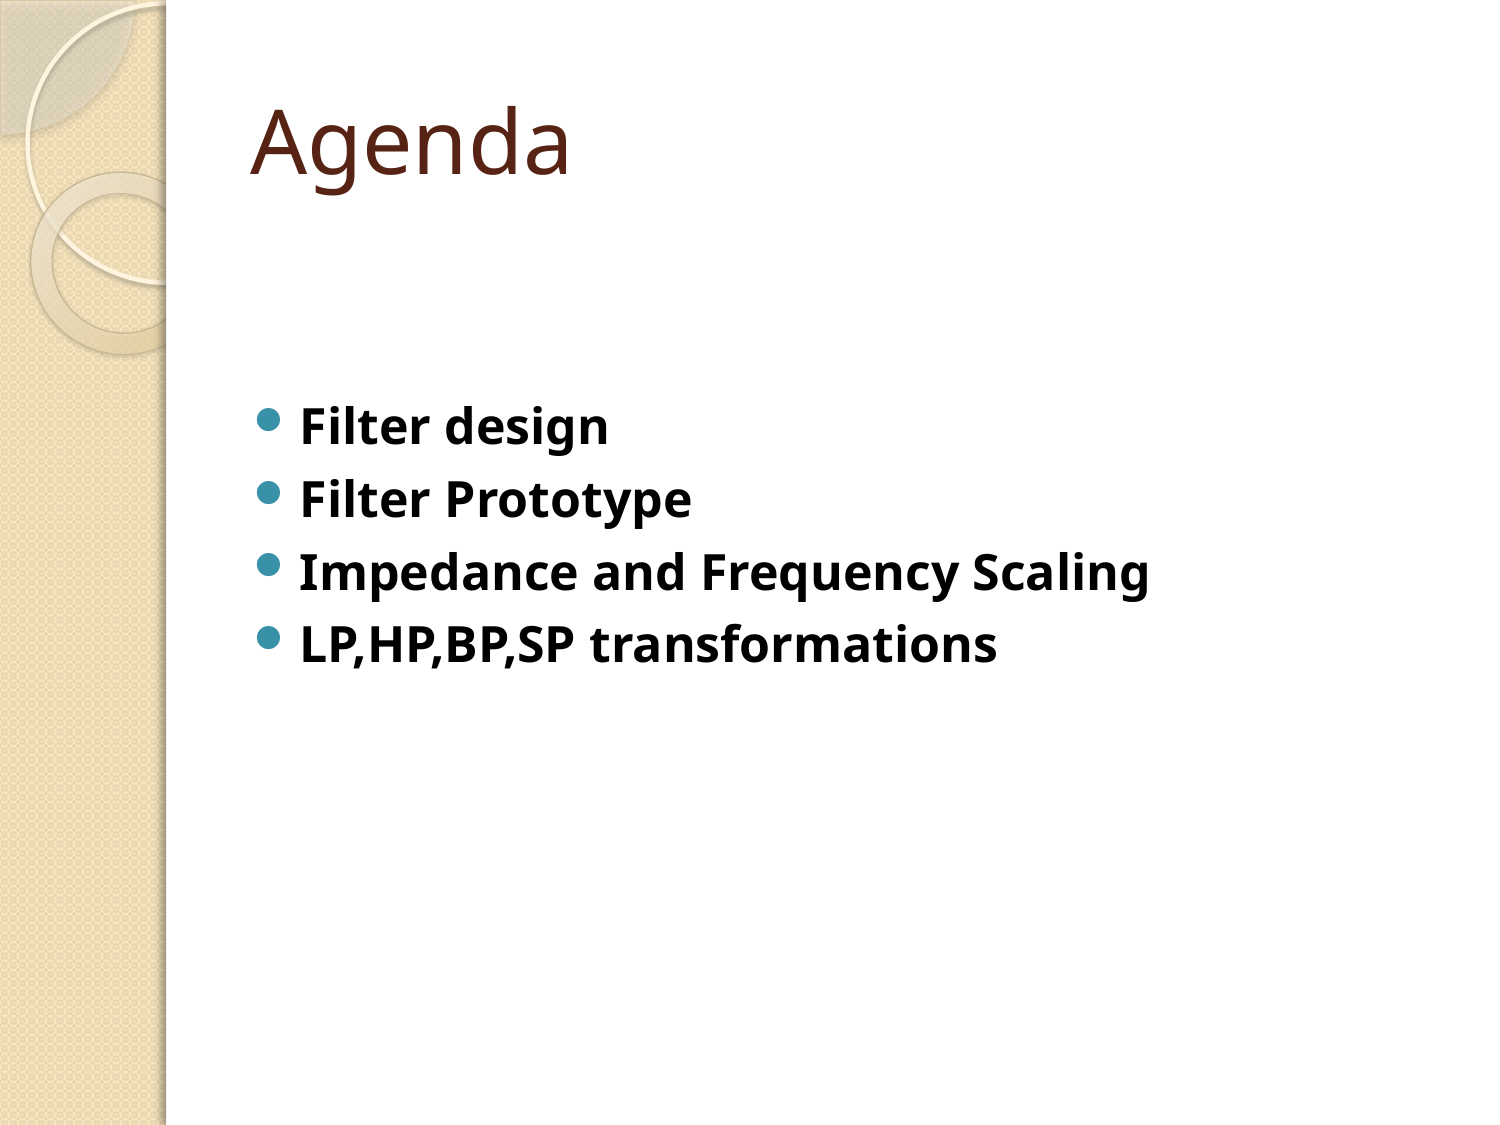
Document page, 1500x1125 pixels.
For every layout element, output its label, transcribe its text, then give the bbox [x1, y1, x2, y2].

list Filter design Filter Prototype Impedance and Frequency Scaling LP,HP,BP,SP transformations [224, 387, 1456, 788]
title Agenda [235, 45, 1466, 233]
